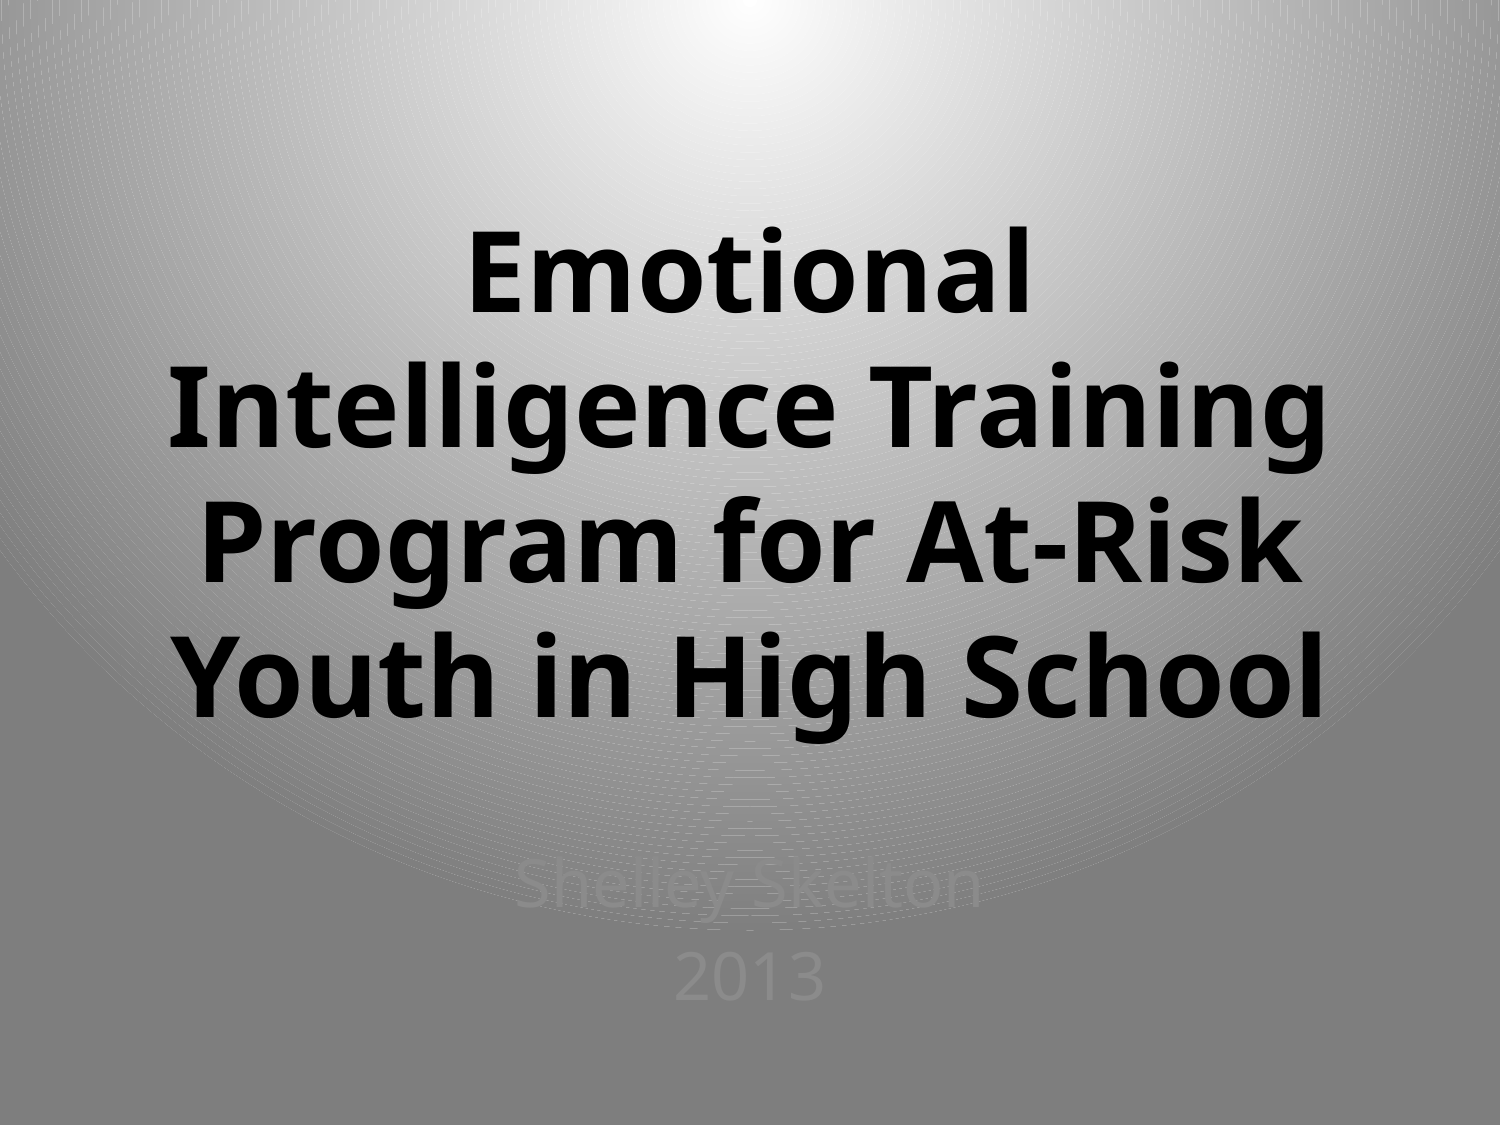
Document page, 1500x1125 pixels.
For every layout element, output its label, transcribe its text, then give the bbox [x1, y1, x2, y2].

subtitle Shelley Skelton 2013 [225, 739, 1275, 1047]
title Emotional Intelligence Training Program for At-Risk Youth in High School [112, 349, 1388, 591]
